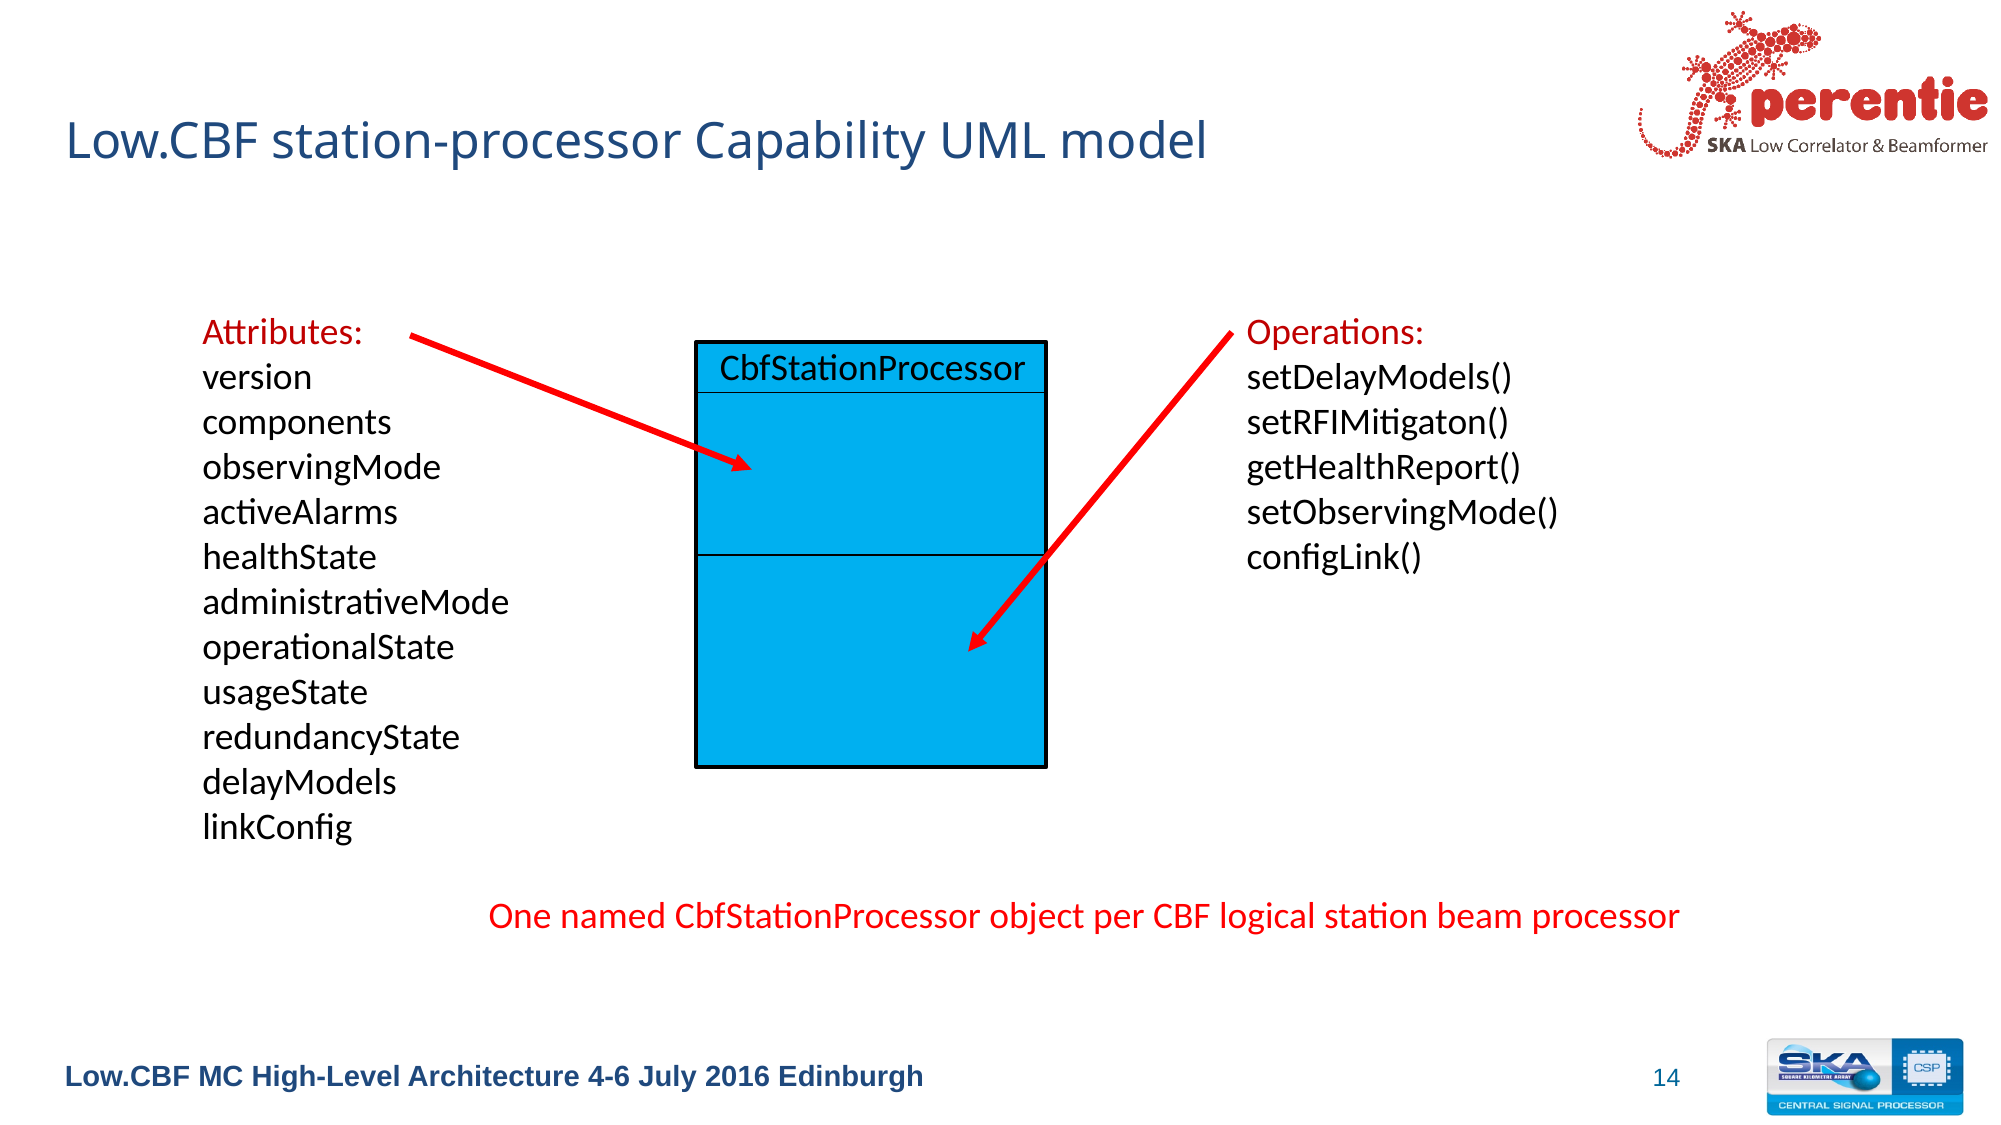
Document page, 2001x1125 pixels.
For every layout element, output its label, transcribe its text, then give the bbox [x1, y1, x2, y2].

picture [1814, 1103, 1825, 1108]
picture [1766, 1038, 1964, 1116]
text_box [409, 334, 753, 470]
picture [1784, 1103, 1796, 1108]
text_box Operations: setDelayModels() setRFIMitigaton() getHealthReport() setObservingMode() configLink() [1231, 299, 1695, 585]
picture [1637, 10, 1988, 159]
title Low.CBF station-processor Capability UML model [50, 45, 1950, 233]
text_box Attributes: version components observingMode activeAlarms healthState administrativeMode operationalState usageState redundancyState delayModels linkConfig [187, 299, 566, 900]
picture [1915, 1103, 1931, 1108]
picture [1834, 1103, 1862, 1108]
text_box One named CbfStationProcessor object per CBF logical station beam processor [473, 883, 1727, 944]
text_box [967, 331, 1233, 652]
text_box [695, 335, 1047, 768]
